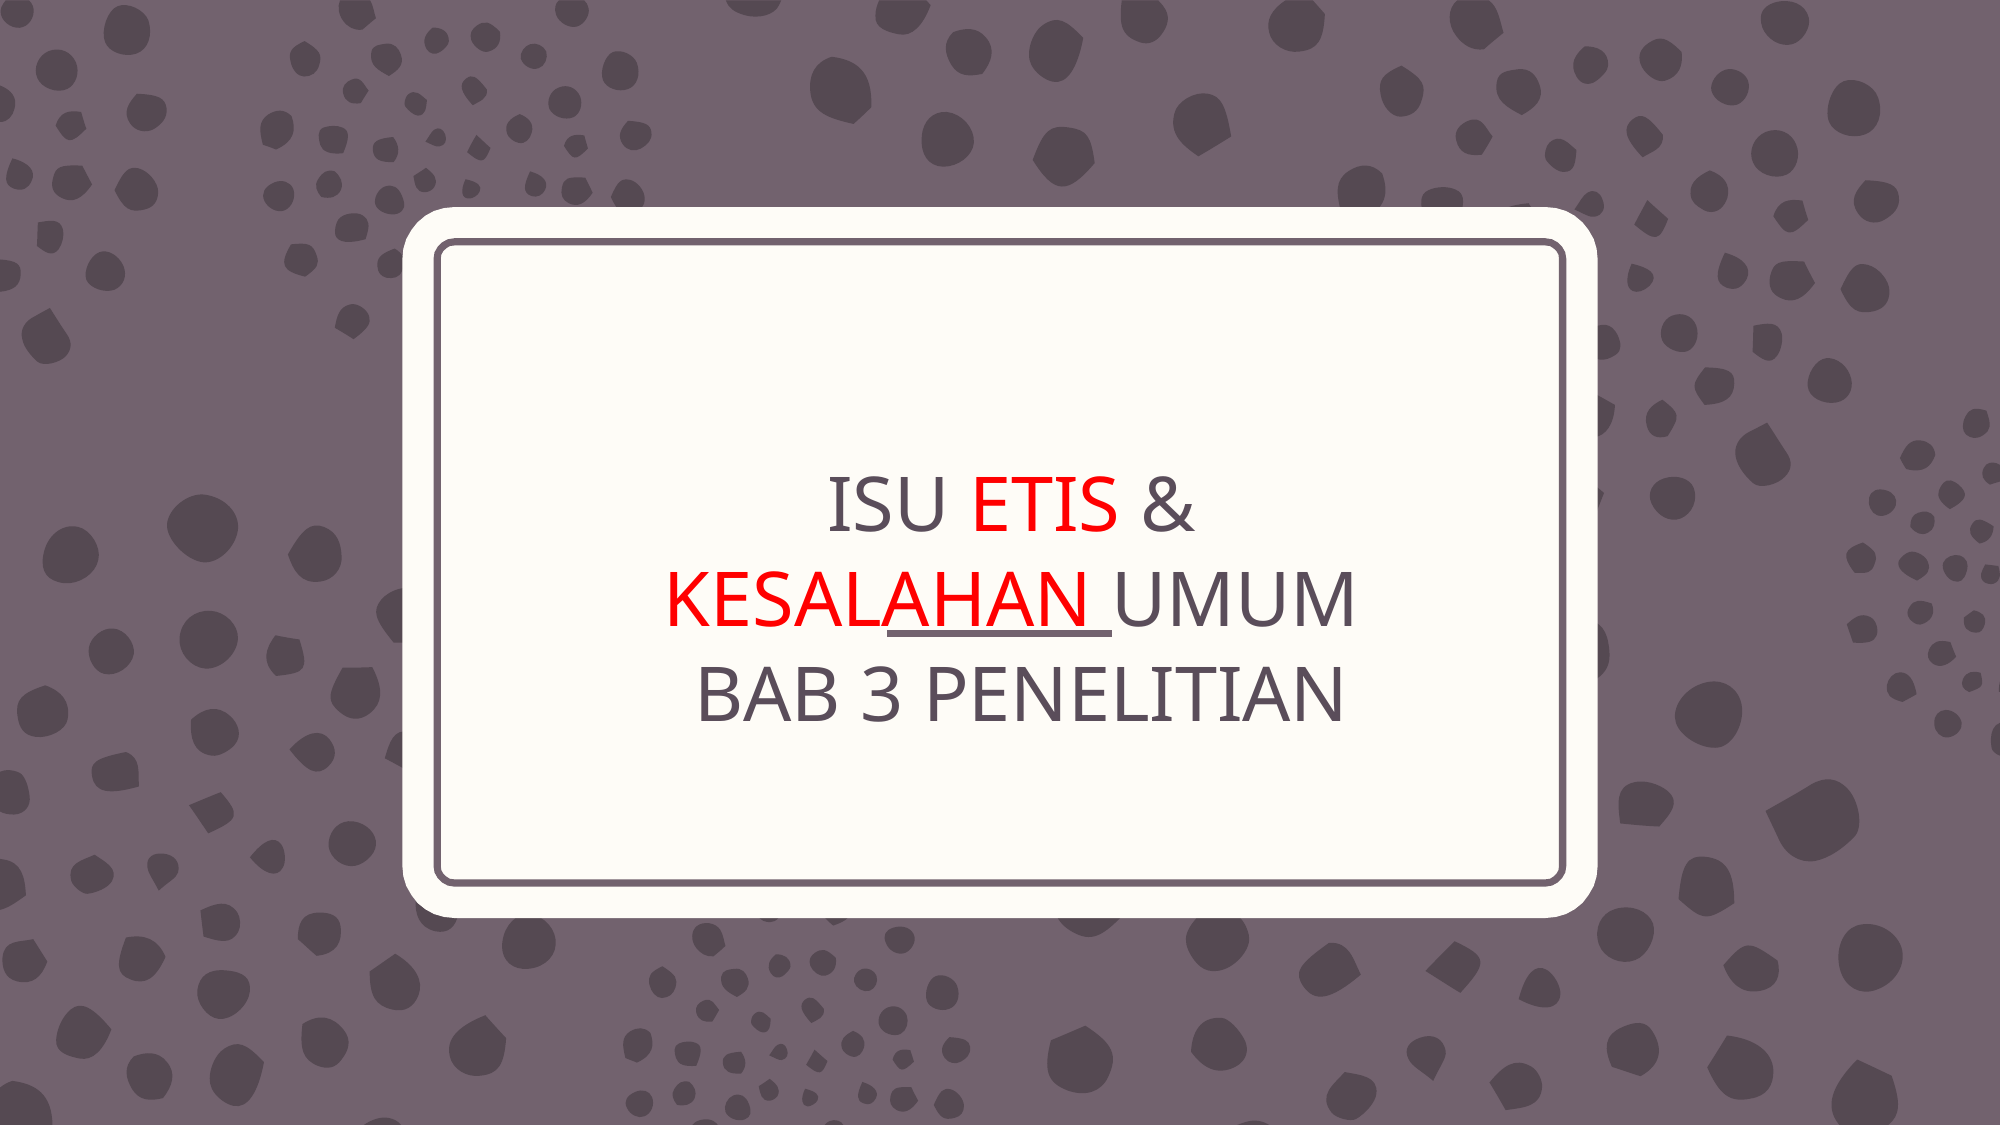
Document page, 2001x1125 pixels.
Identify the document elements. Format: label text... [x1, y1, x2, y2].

title ISU ETIS & KESALAHAN UMUM BAB 3 PENELITIAN [540, 443, 1503, 746]
